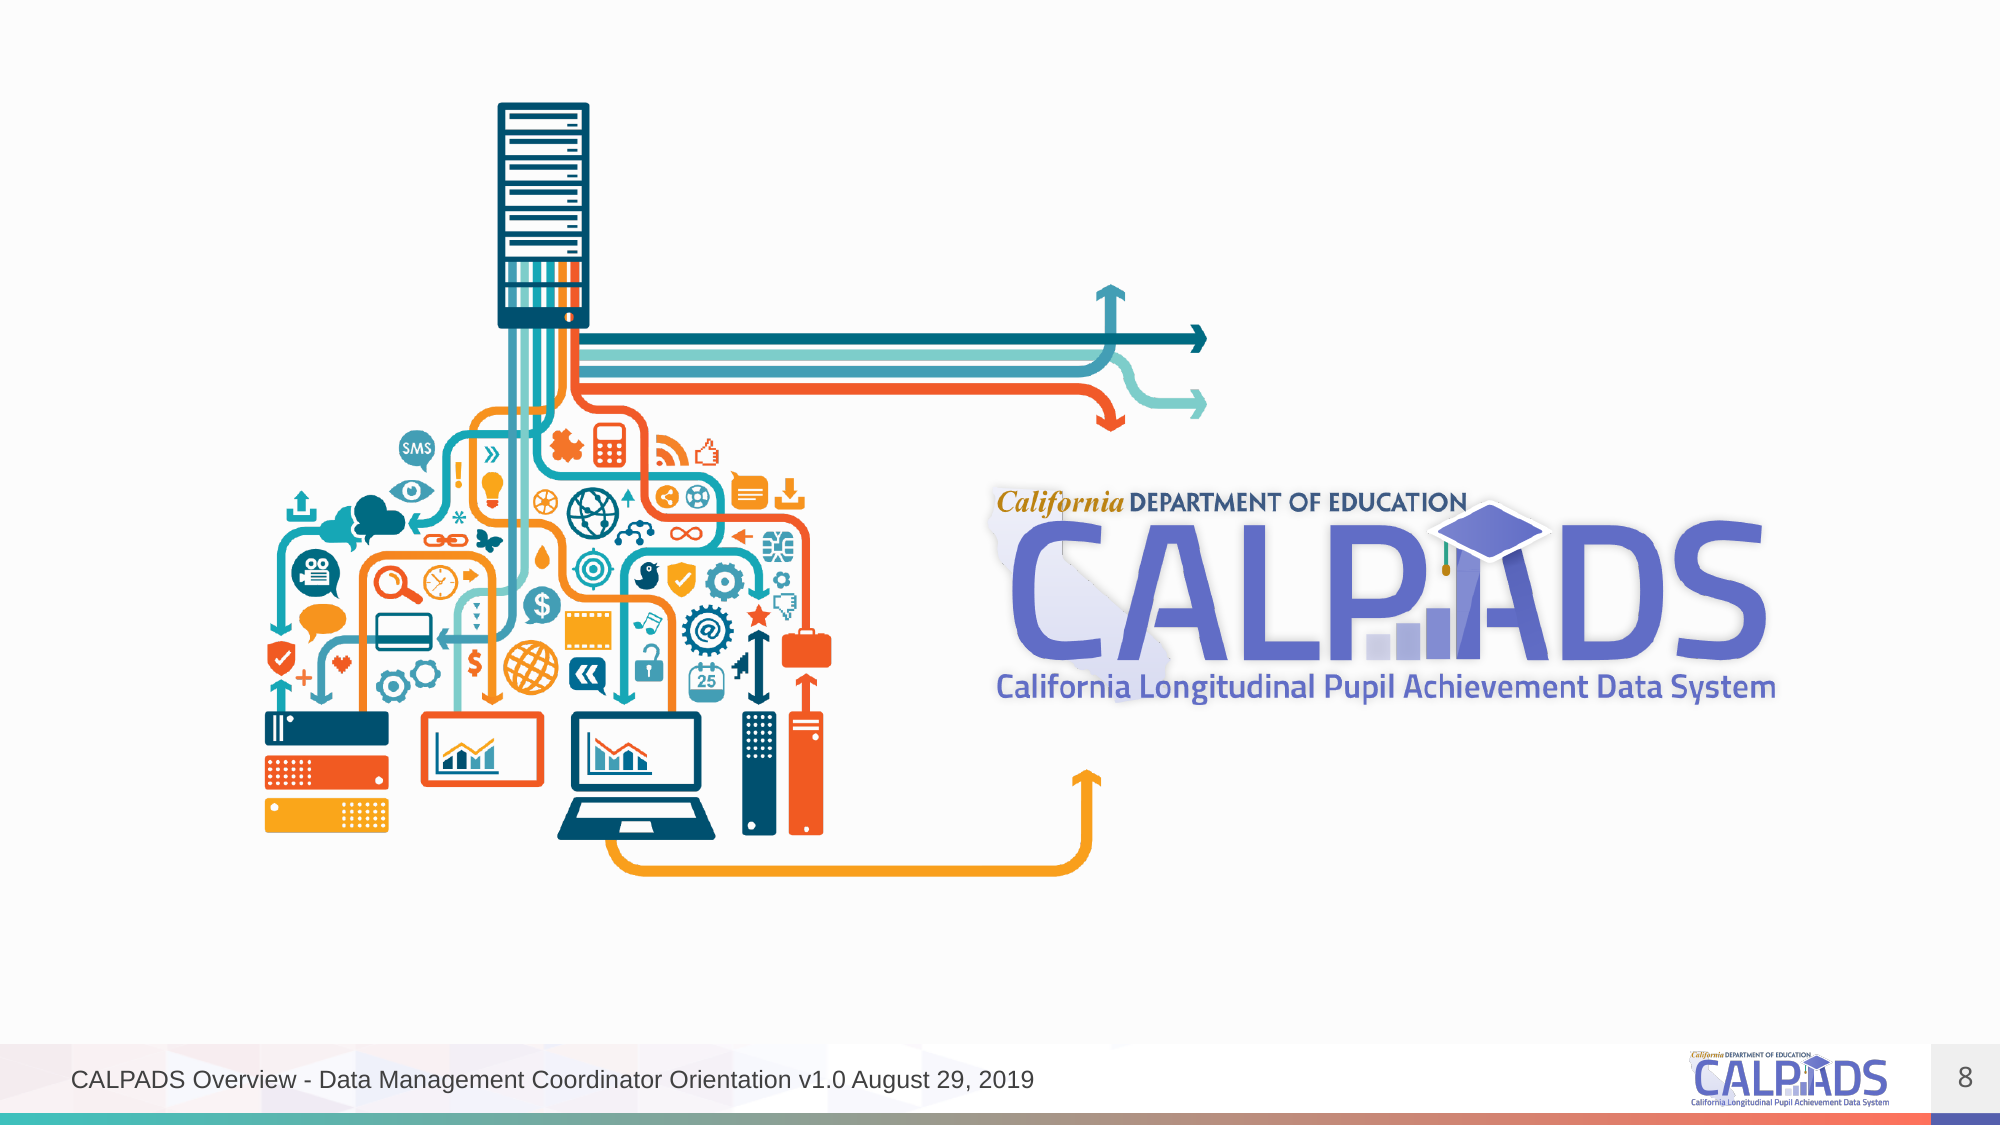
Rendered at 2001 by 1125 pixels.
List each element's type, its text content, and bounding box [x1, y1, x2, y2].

slide_number 8 [1931, 1044, 2000, 1114]
footer CALPADS Overview - Data Management Coordinator Orientation v1.0 August 29, 2019 [70, 1044, 1100, 1112]
picture [0, 1044, 1931, 1113]
picture [249, 87, 1775, 891]
